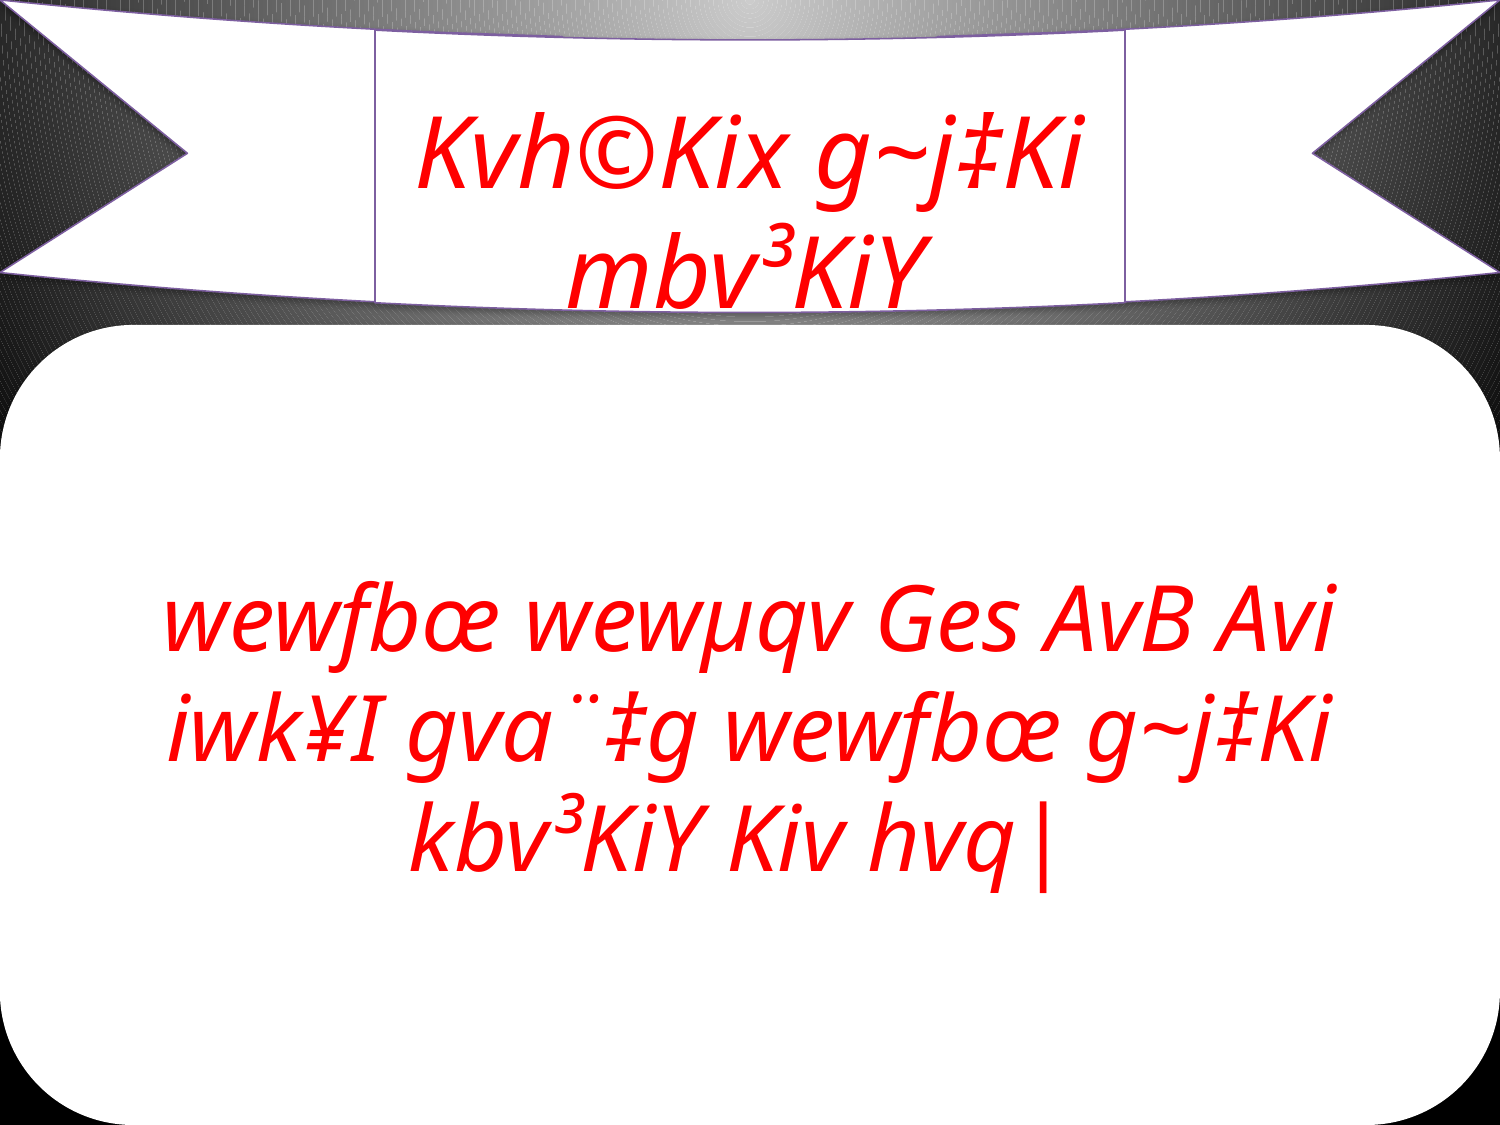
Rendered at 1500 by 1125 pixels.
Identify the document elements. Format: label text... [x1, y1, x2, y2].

text_box Kvh©Kix g~j‡Ki mbv³KiY [0, 0, 1500, 314]
text_box wewfbœ wewµqv Ges AvB Avi iwk¥I gva¨‡g wewfbœ g~j‡Ki kbv³KiY Kiv hvq| [0, 324, 1500, 1125]
